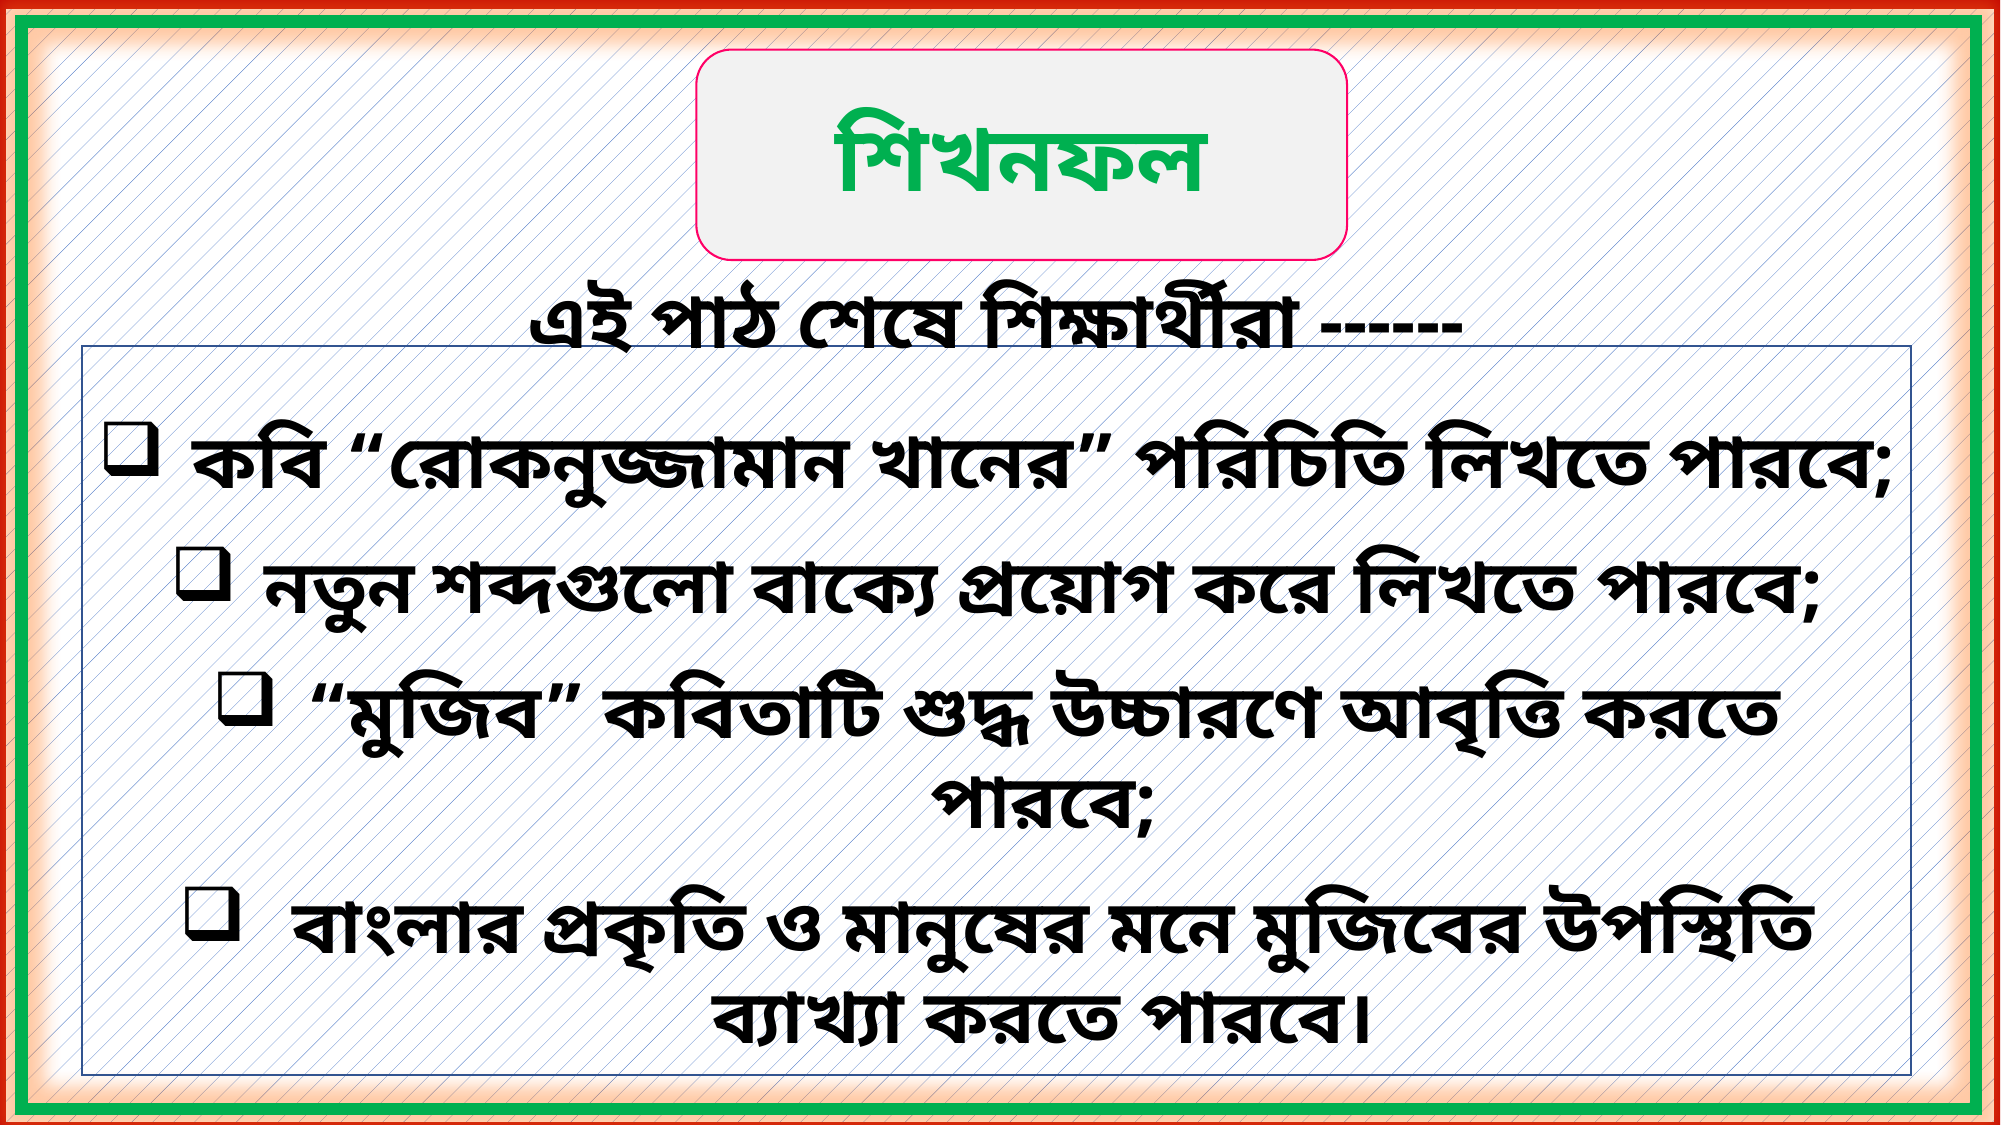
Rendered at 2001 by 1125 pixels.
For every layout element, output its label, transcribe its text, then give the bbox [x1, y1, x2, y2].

text_box এই পাঠ শেষে শিক্ষার্থীরা ------ কবি “রোকনুজ্জামান খানের” পরিচিতি লিখতে পারবে; নতুন শব্দগুলো বাক্যে প্রয়োগ করে লিখতে পারবে; “মুজিব” কবিতাটি শুদ্ধ উচ্চারণে আবৃত্তি করতে পারবে; বাংলার প্রকৃতি ও মানুষের মনে মুজিবের উপস্থিতি ব্যাখ্যা করতে পারবে। [81, 345, 1912, 1076]
text_box শিখনফল [695, 48, 1349, 262]
